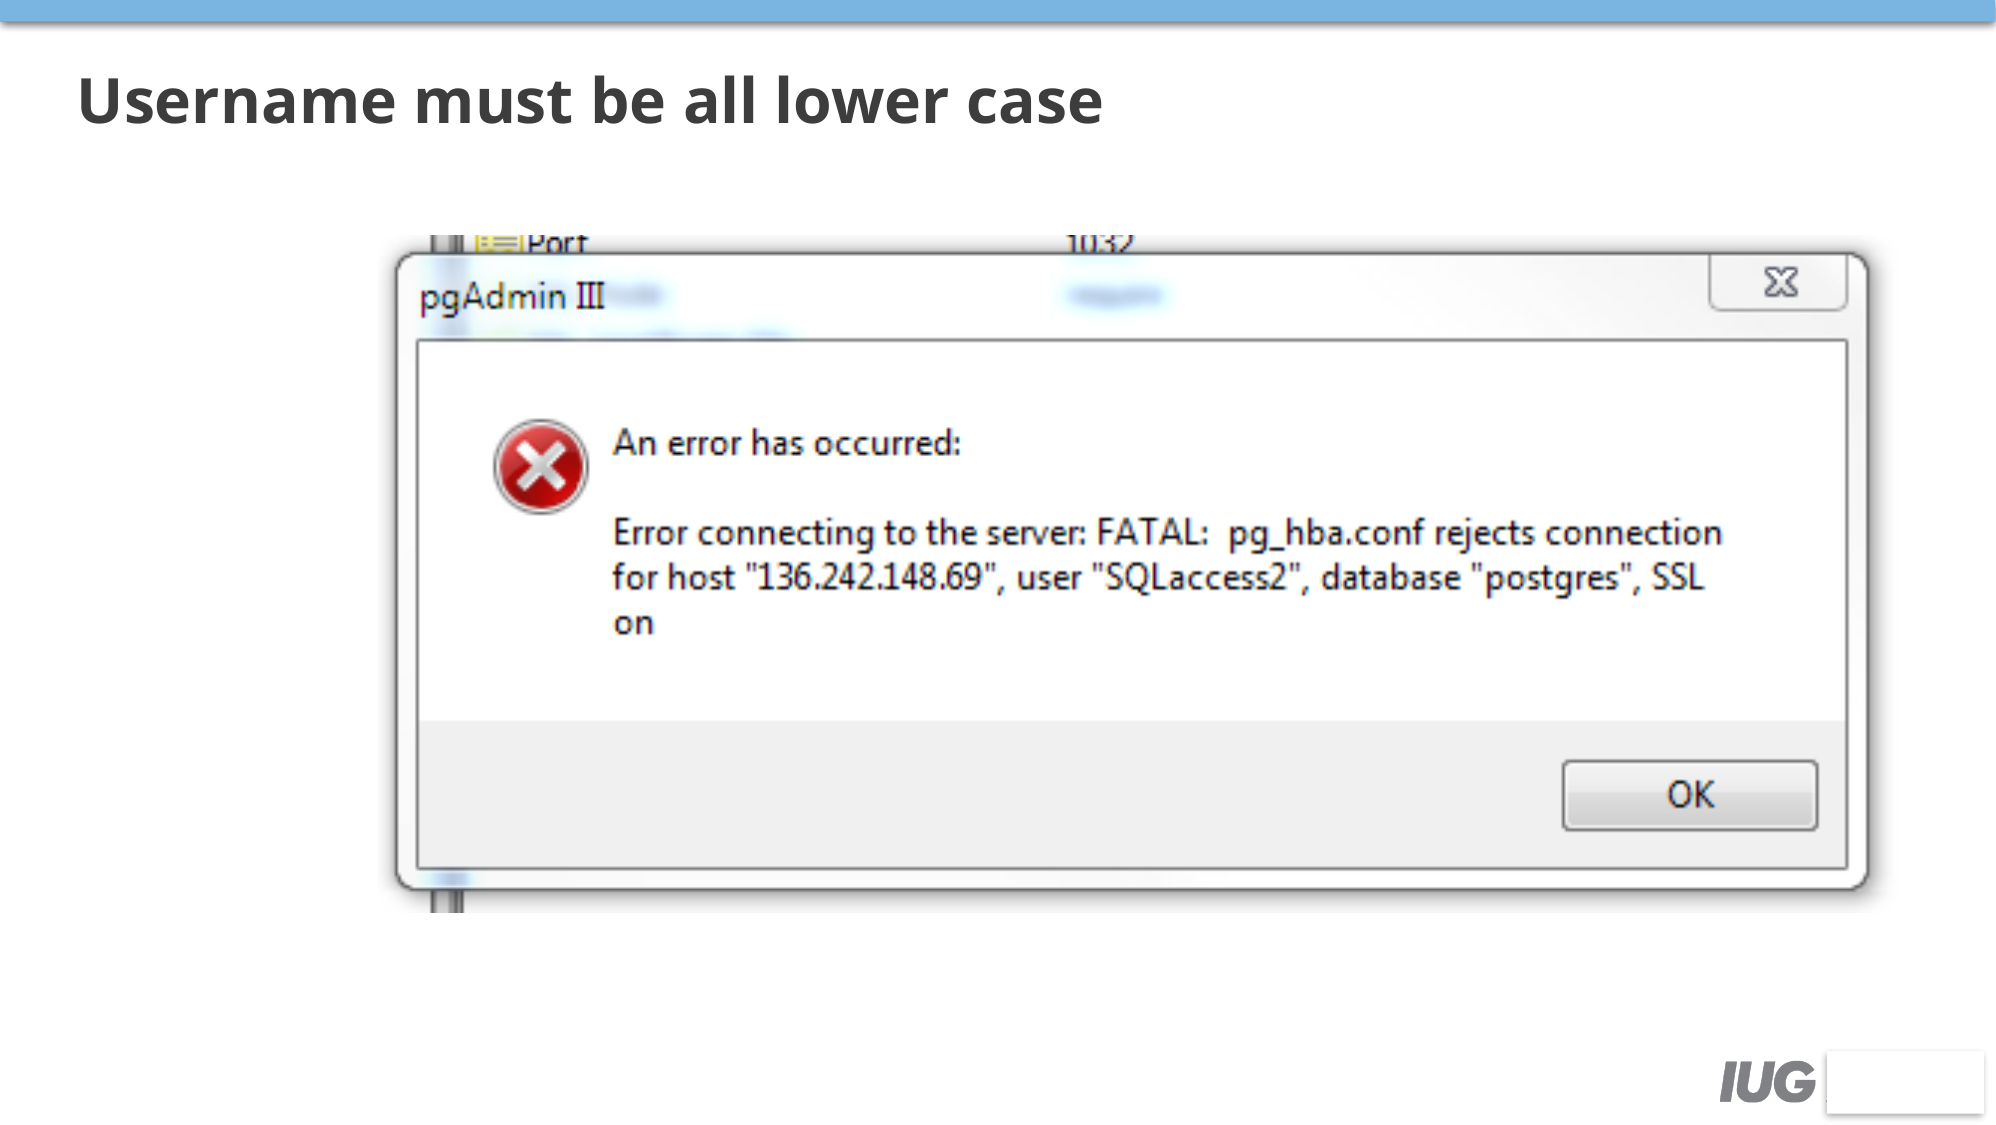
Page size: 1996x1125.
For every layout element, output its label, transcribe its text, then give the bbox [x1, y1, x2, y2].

picture [377, 235, 1936, 913]
picture [1713, 1051, 1827, 1114]
title Username must be all lower case [76, 72, 1919, 211]
